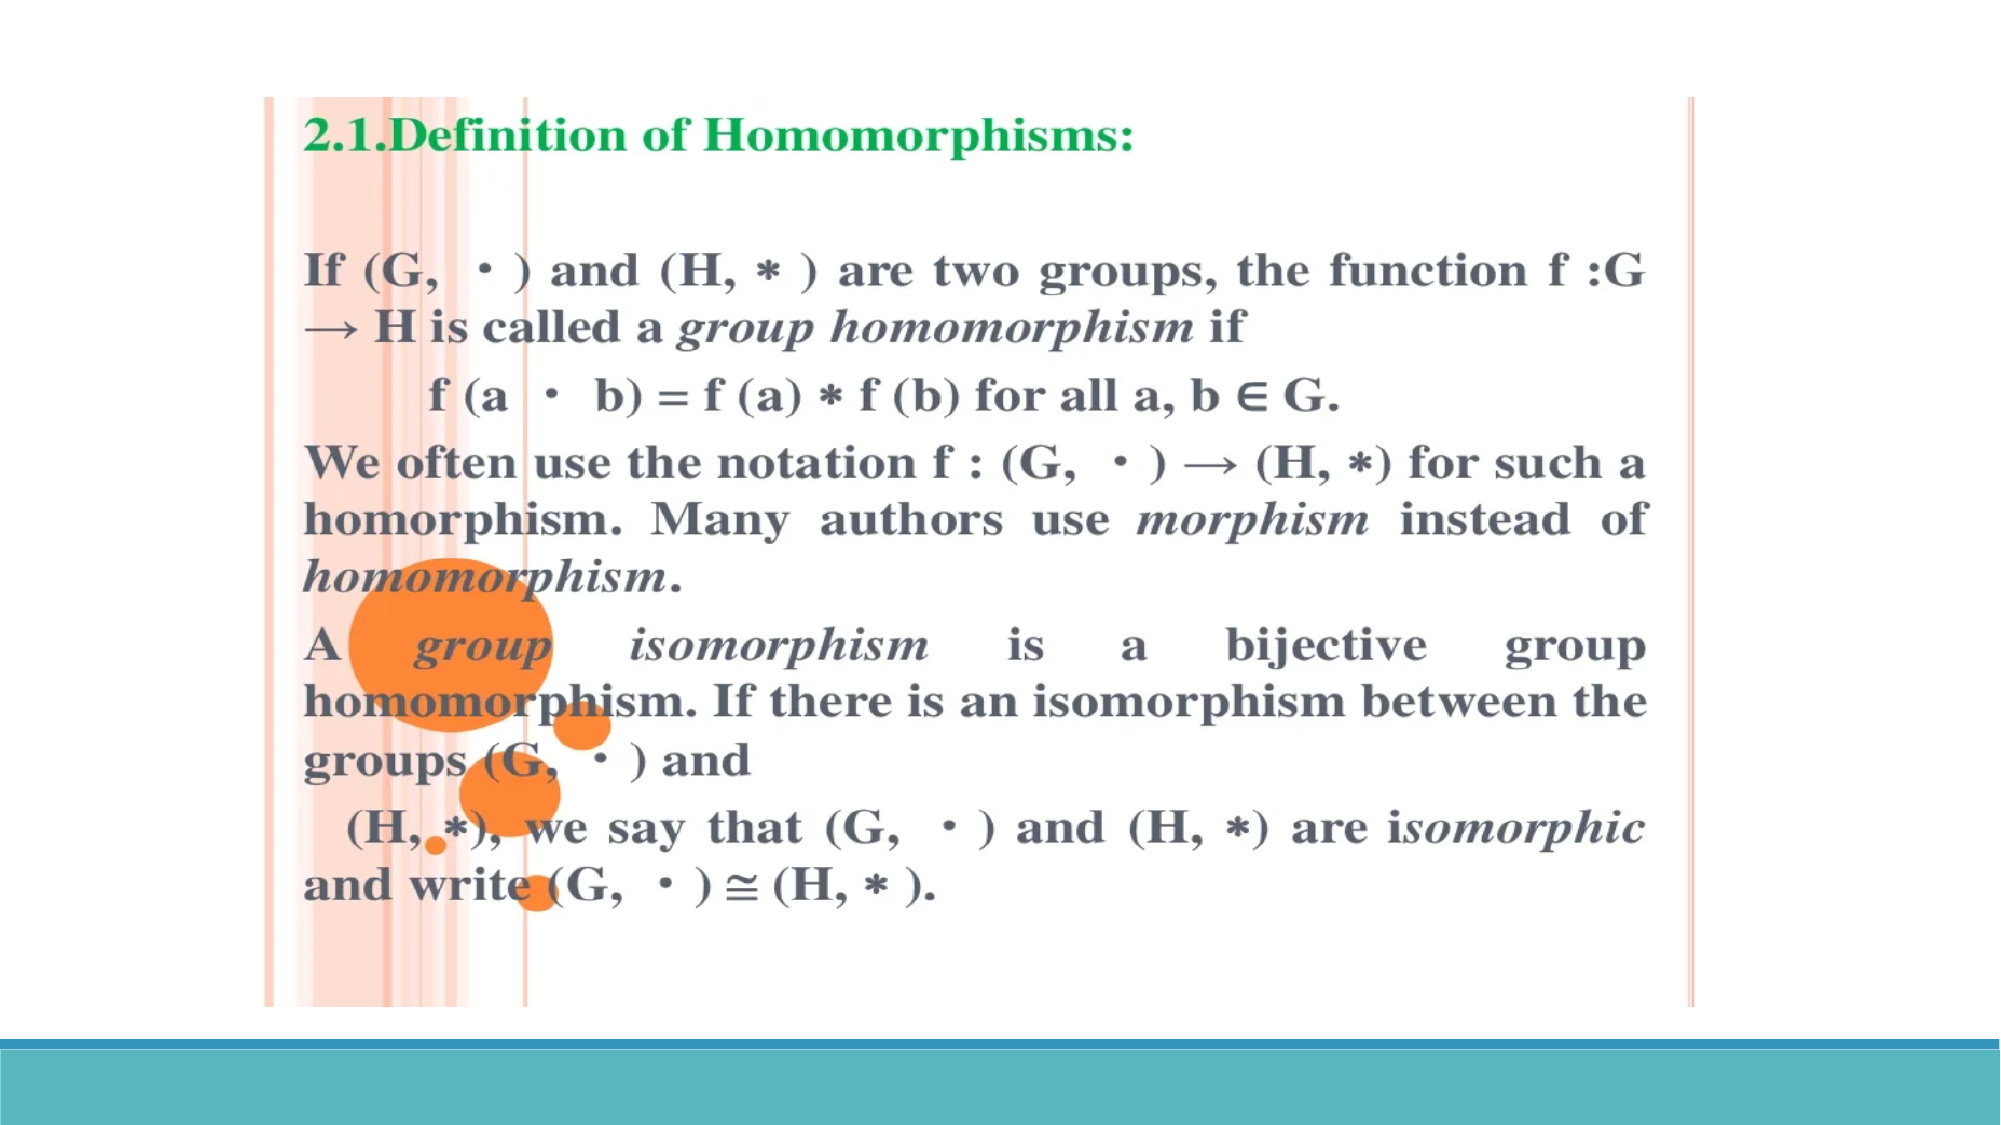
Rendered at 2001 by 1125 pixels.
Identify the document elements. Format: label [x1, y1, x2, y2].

picture [255, 97, 1696, 1008]
